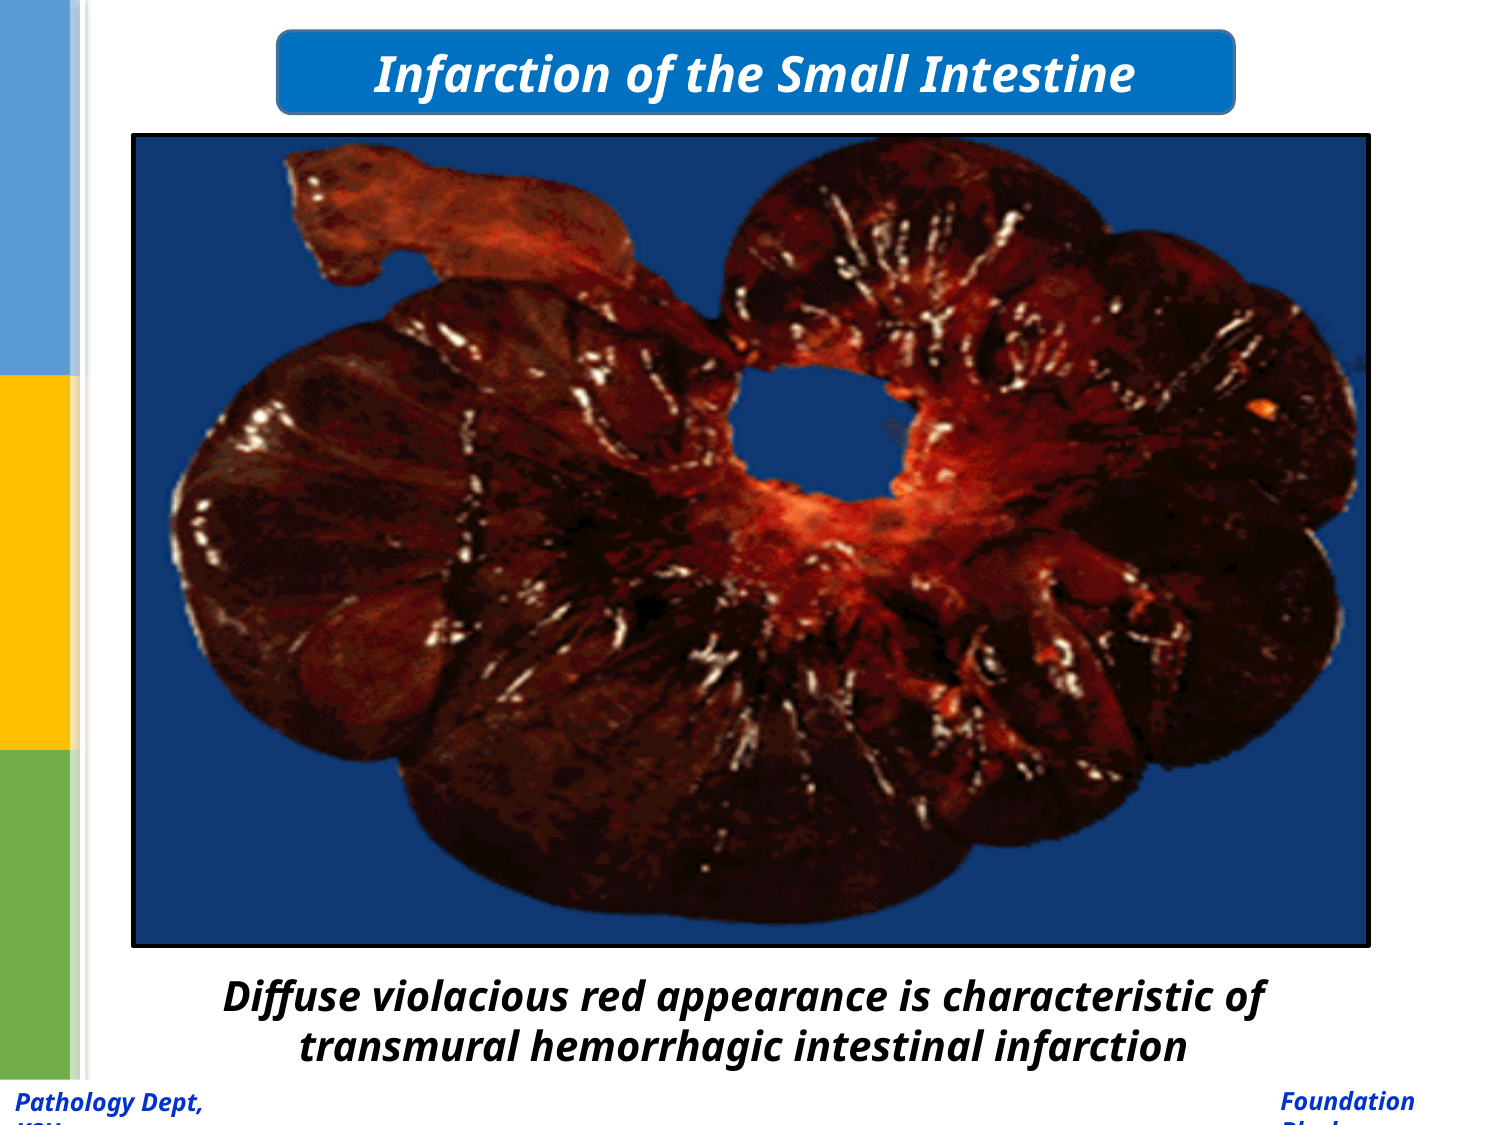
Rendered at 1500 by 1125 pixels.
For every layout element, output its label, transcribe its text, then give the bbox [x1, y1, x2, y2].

text_box Diffuse violacious red appearance is characteristic of transmural hemorrhagic intestinal infarction [200, 962, 1288, 1078]
picture [135, 136, 1367, 945]
text_box Foundation Block [1265, 1078, 1500, 1125]
text_box Pathology Dept, KSU [0, 1079, 258, 1125]
text_box Infarction of the Small Intestine [275, 29, 1236, 116]
